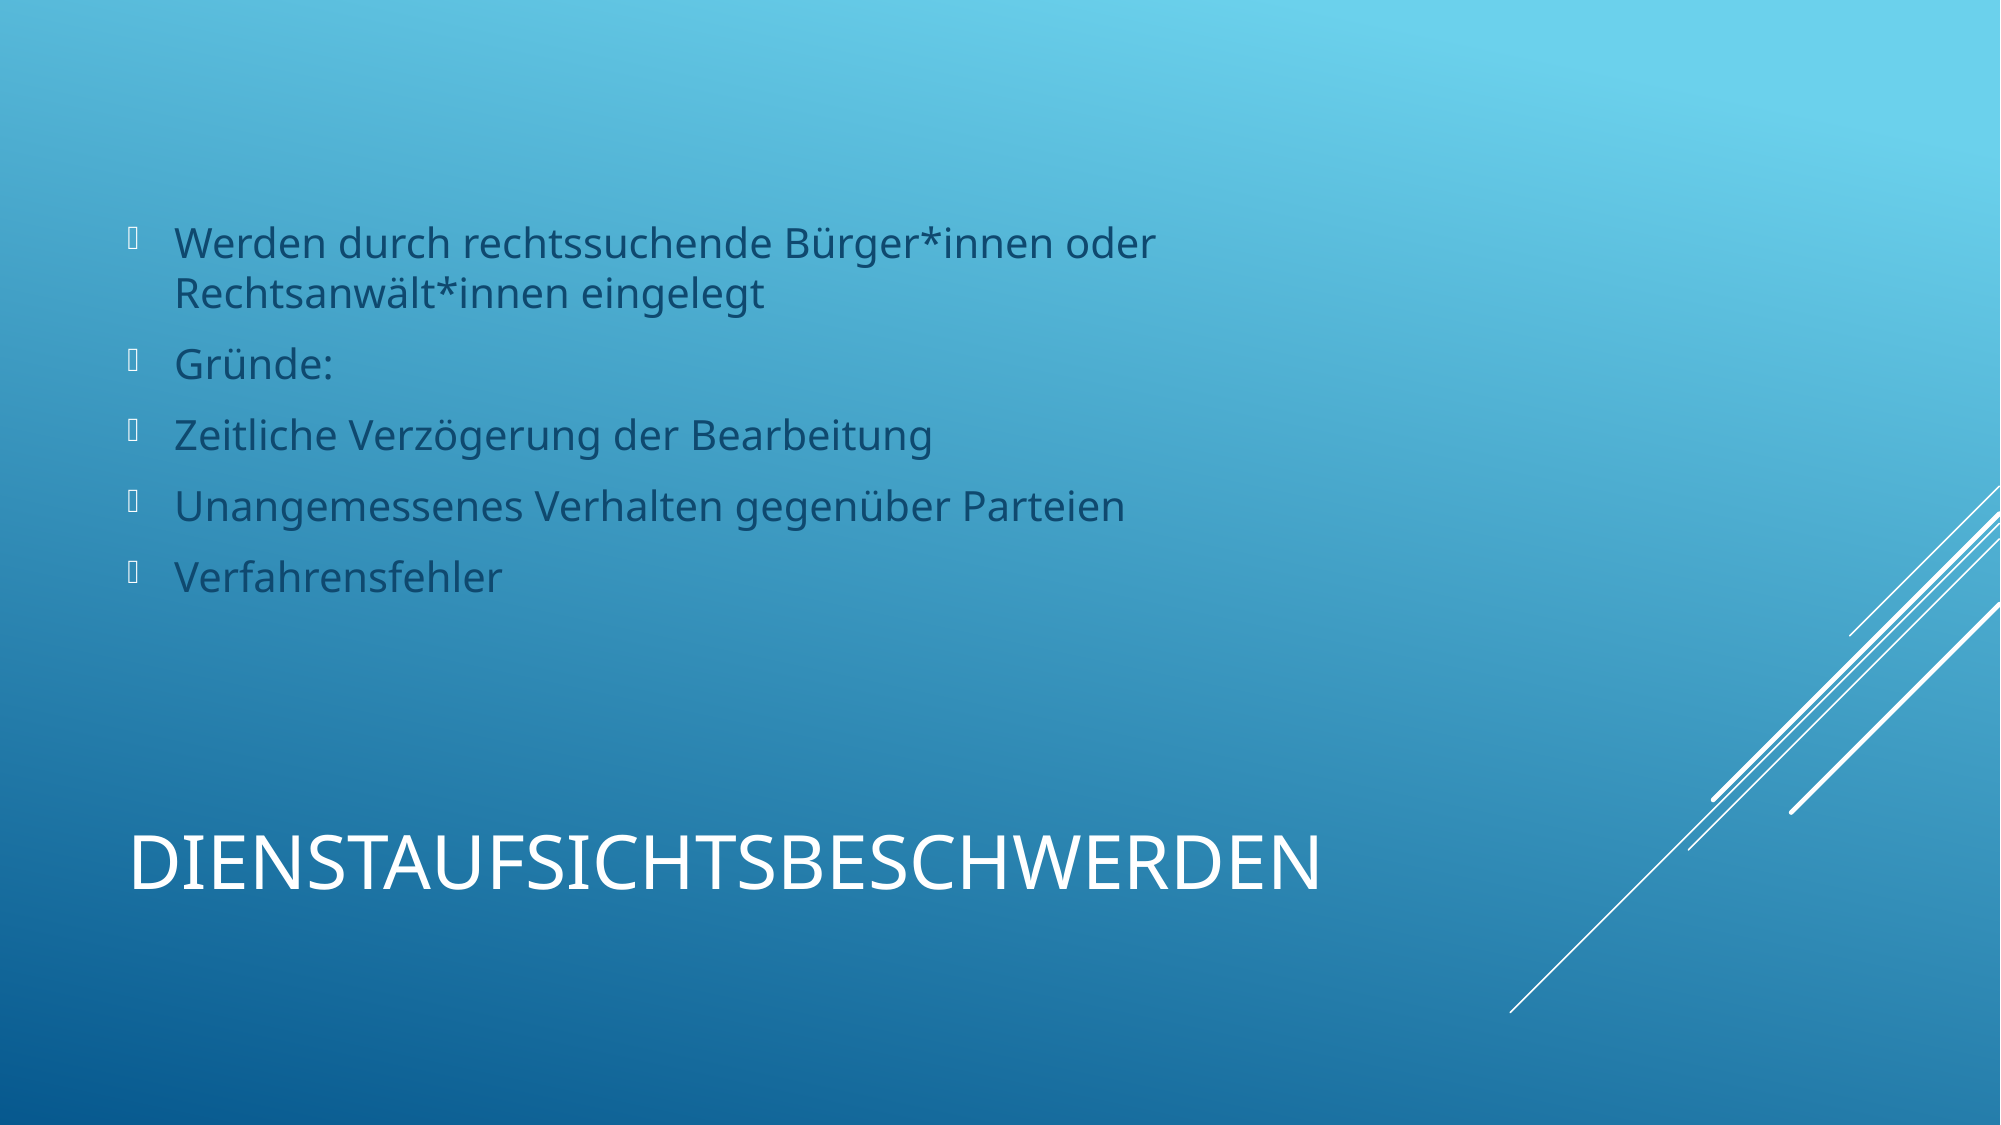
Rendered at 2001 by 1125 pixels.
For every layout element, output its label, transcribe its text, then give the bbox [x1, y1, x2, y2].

title Dienstaufsichtsbeschwerden [112, 736, 1513, 984]
list Werden durch rechtssuchende Bürger*innen oder Rechtsanwält*innen eingelegt Gründe: Zeitliche Verzögerung der Bearbeitung Unangemessenes Verhalten gegenüber Parteien Verfahrensfehler [112, 112, 1513, 706]
